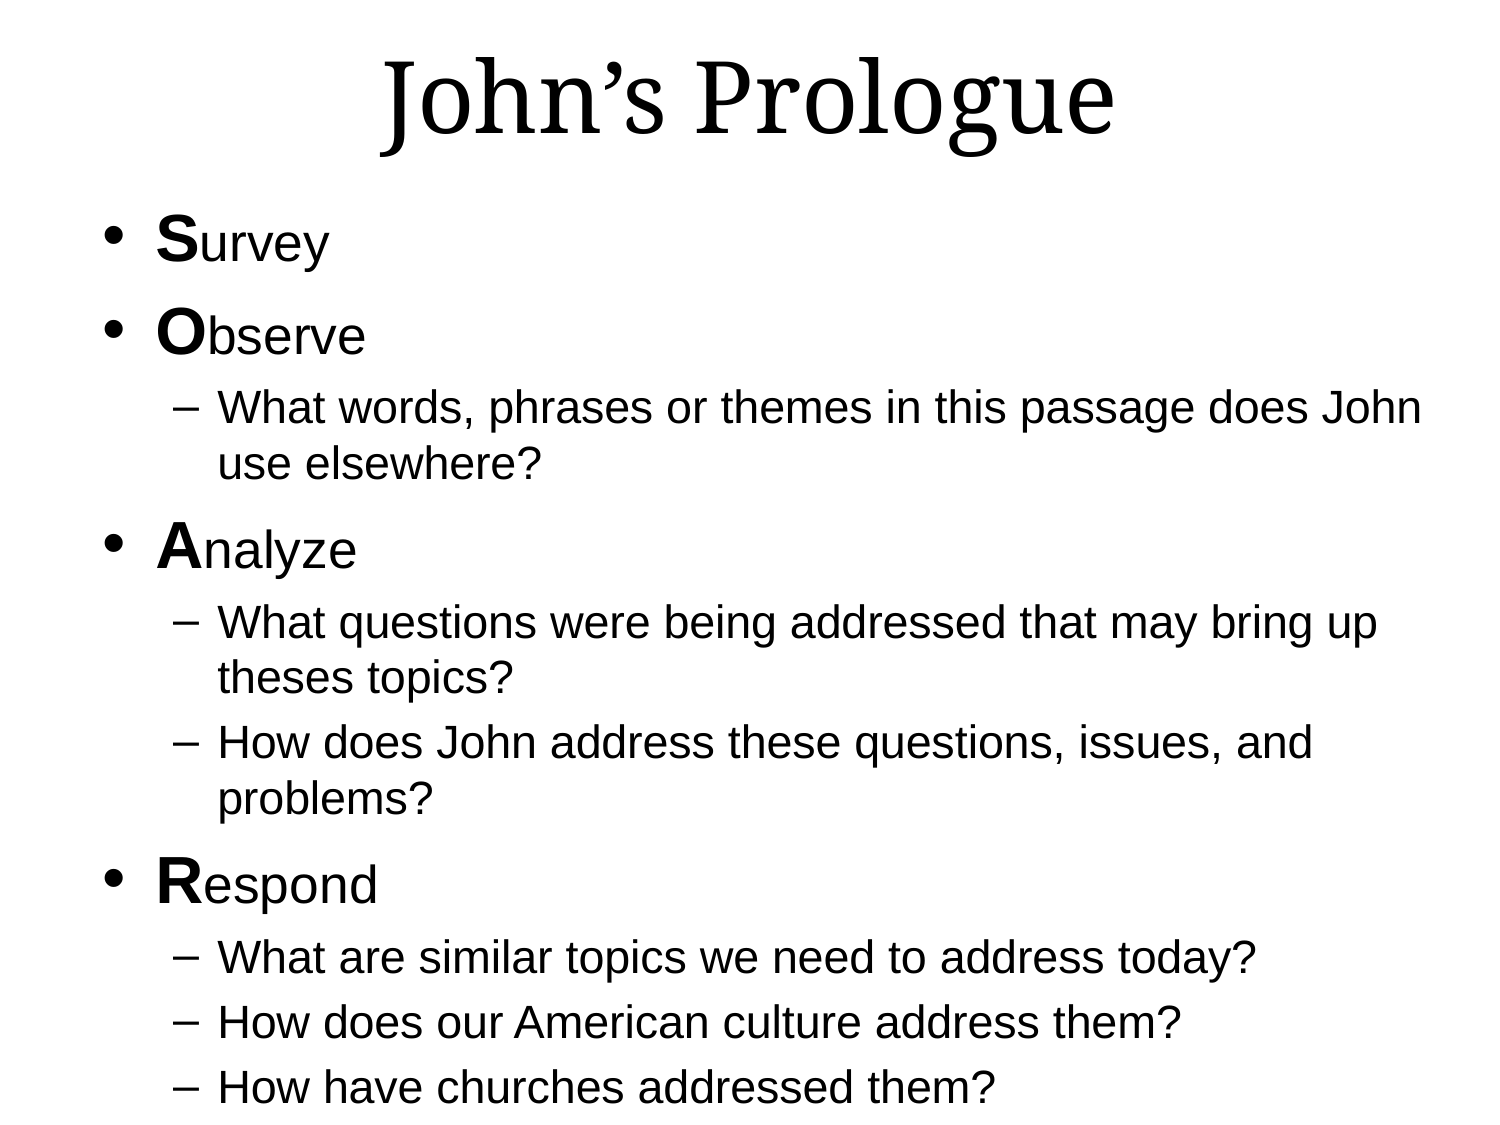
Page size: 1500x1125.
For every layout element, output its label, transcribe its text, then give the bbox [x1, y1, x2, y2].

title John’s Prologue [75, 0, 1425, 188]
list Survey Observe What words, phrases or themes in this passage does John use elsewhere? Analyze What questions were being addressed that may bring up theses topics? How does John address these questions, issues, and problems? Respond What are similar topics we need to address today? How does our American culture address them? How have churches addressed them? [87, 187, 1438, 1125]
